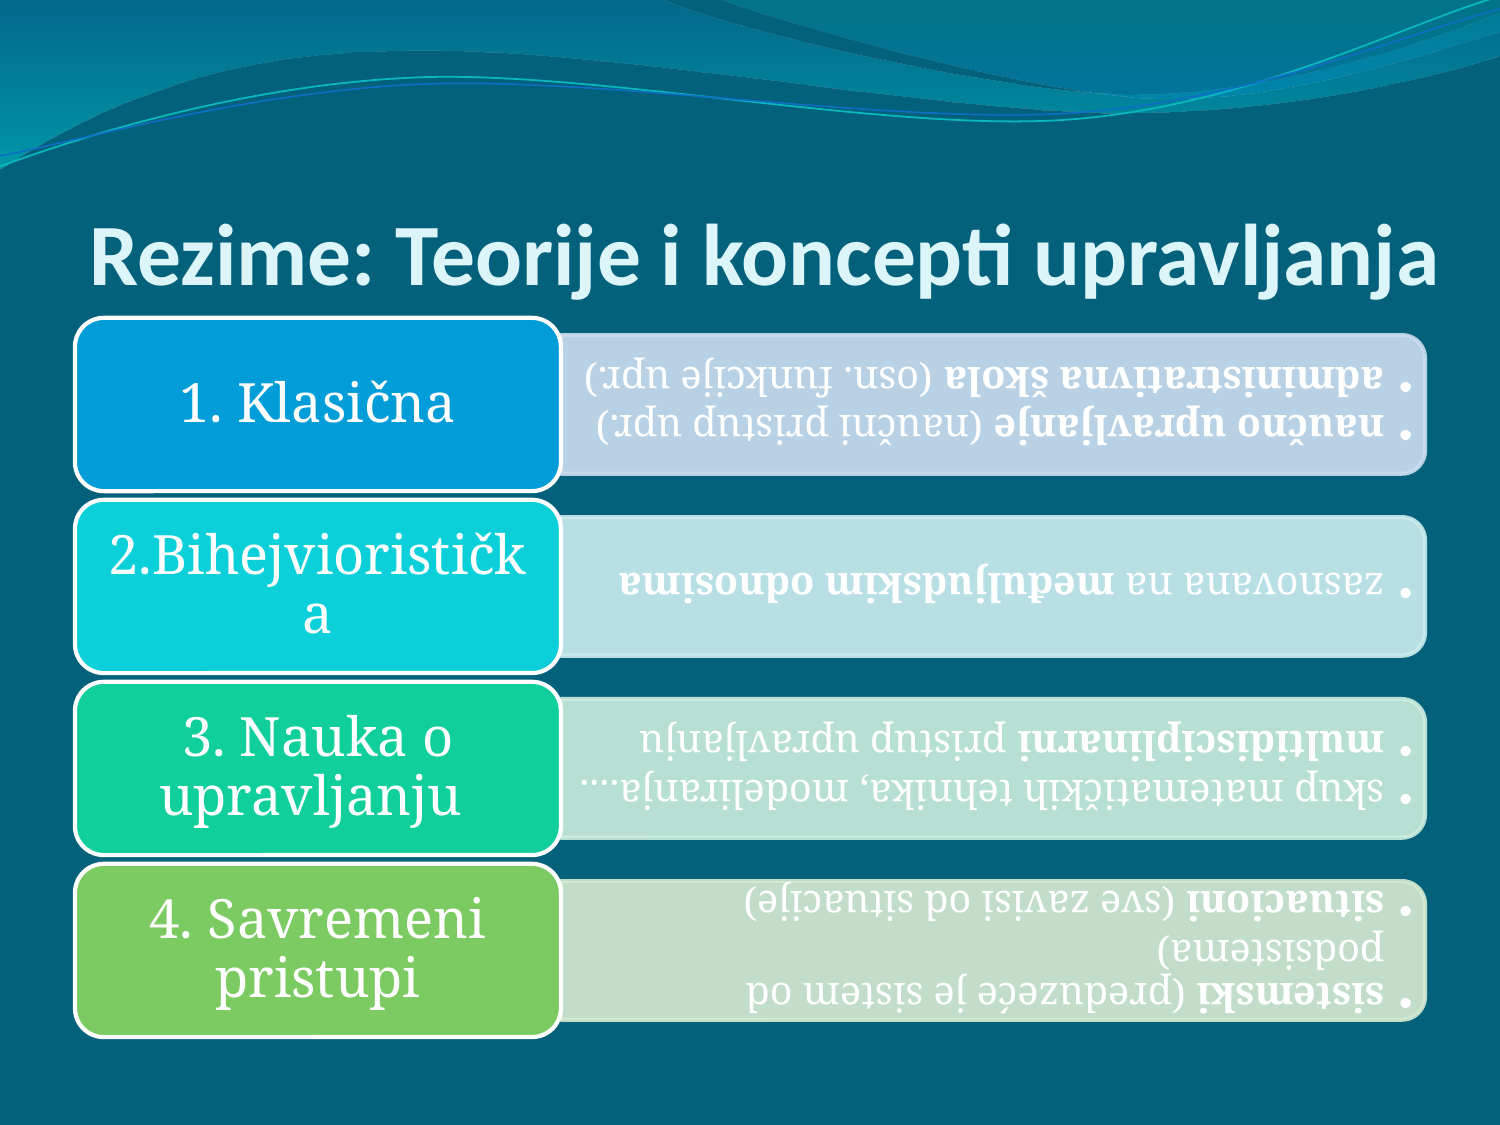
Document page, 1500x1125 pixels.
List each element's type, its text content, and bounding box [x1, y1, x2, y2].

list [74, 317, 1426, 1038]
title Rezime: Teorije i koncepti upravljanja [29, 115, 1500, 303]
